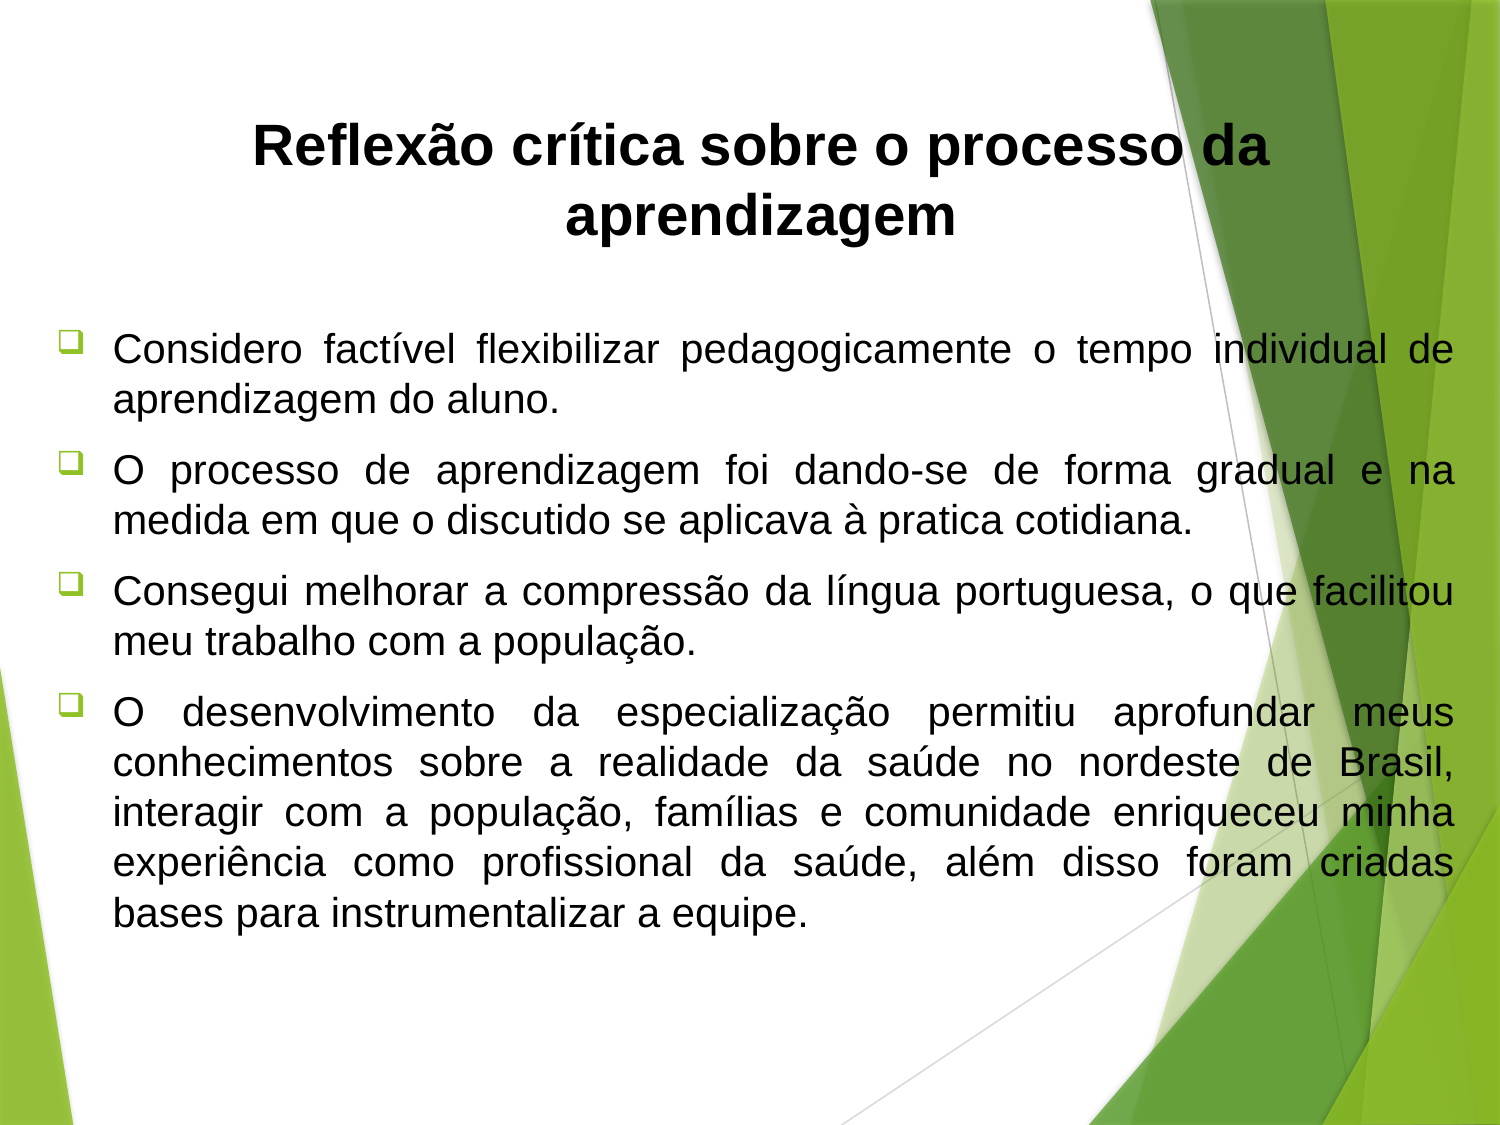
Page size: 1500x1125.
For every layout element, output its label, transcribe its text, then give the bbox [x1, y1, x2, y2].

title Reflexão crítica sobre o processo da aprendizagem [99, 99, 1424, 197]
list Considero factível flexibilizar pedagogicamente o tempo individual de aprendizagem do aluno. O processo de aprendizagem foi dando-se de forma gradual e na medida em que o discutido se aplicava à pratica cotidiana. Consegui melhorar a compressão da língua portuguesa, o que facilitou meu trabalho com a população. O desenvolvimento da especialização permitiu aprofundar meus conhecimentos sobre a realidade da saúde no nordeste de Brasil, interagir com a população, famílias e comunidade enriqueceu minha experiência como profissional da saúde, além disso foram criadas bases para instrumentalizar a equipe. [41, 314, 1471, 1125]
